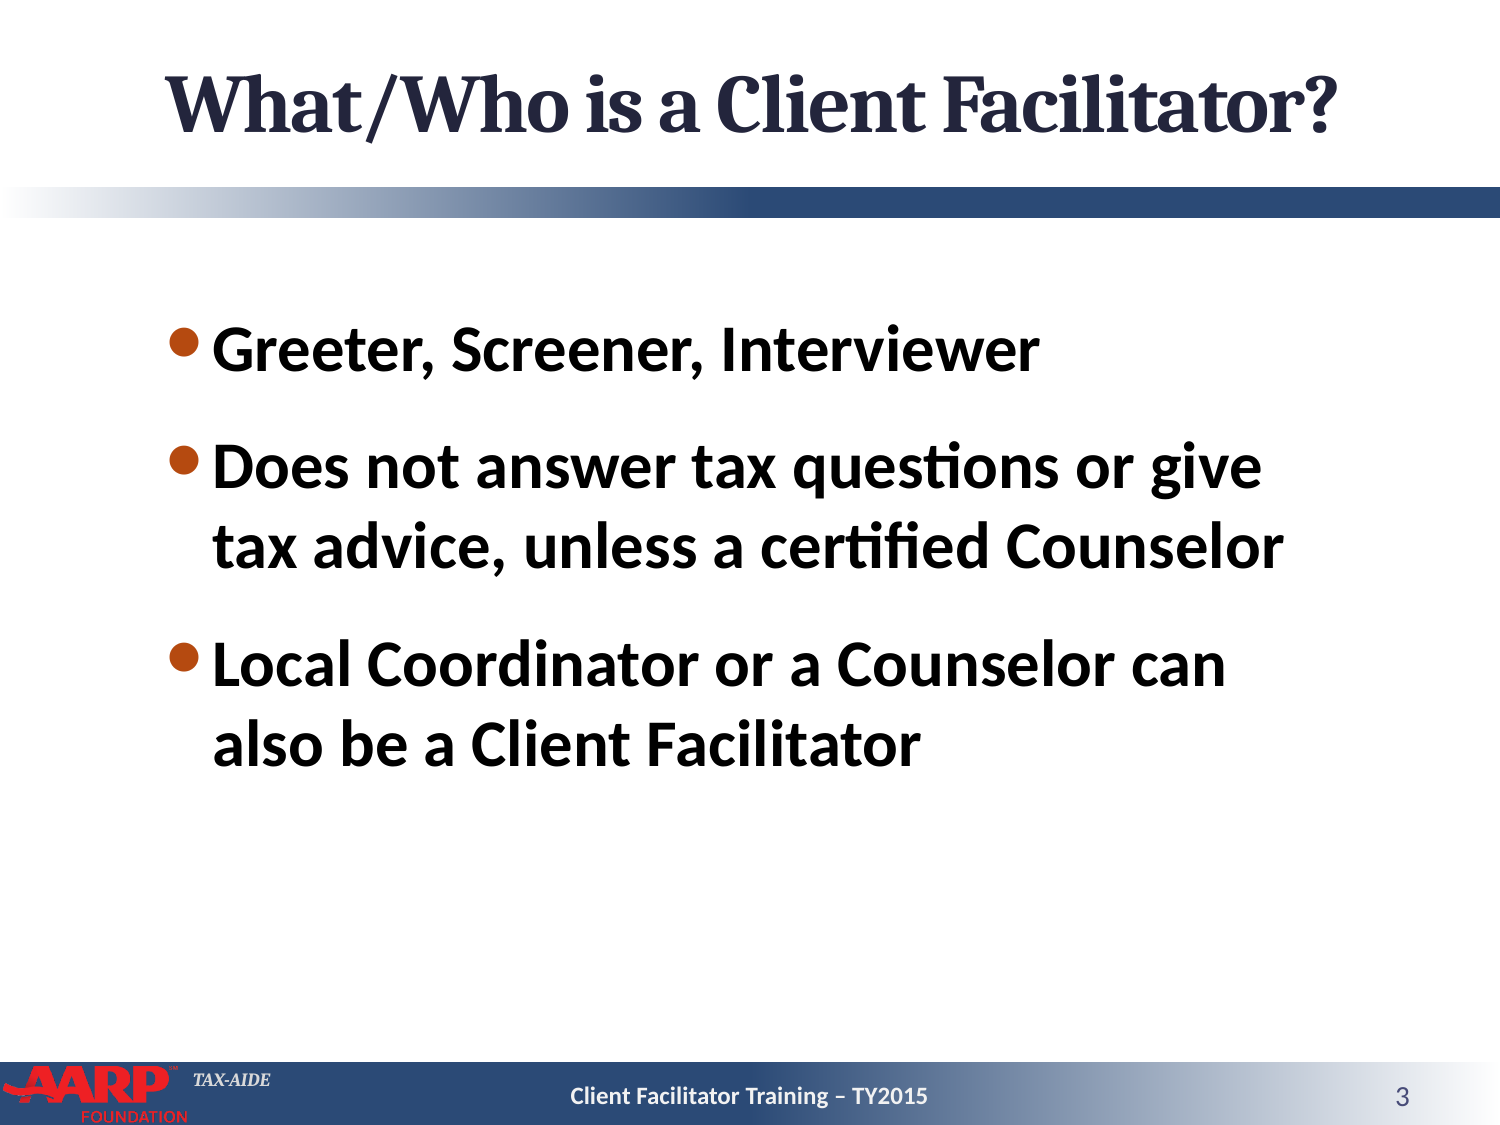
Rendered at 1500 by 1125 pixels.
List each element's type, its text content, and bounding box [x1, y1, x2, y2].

list Greeter, Screener, Interviewer Does not answer tax questions or give tax advice, unless a certified Counselor Local Coordinator or a Counselor can also be a Client Facilitator [150, 297, 1363, 1035]
picture [2, 1065, 189, 1123]
title What/Who is a Client Facilitator? [150, 11, 1363, 188]
footer Client Facilitator Training – TY2015 [512, 1065, 988, 1125]
slide_number 3 [1074, 1065, 1425, 1125]
